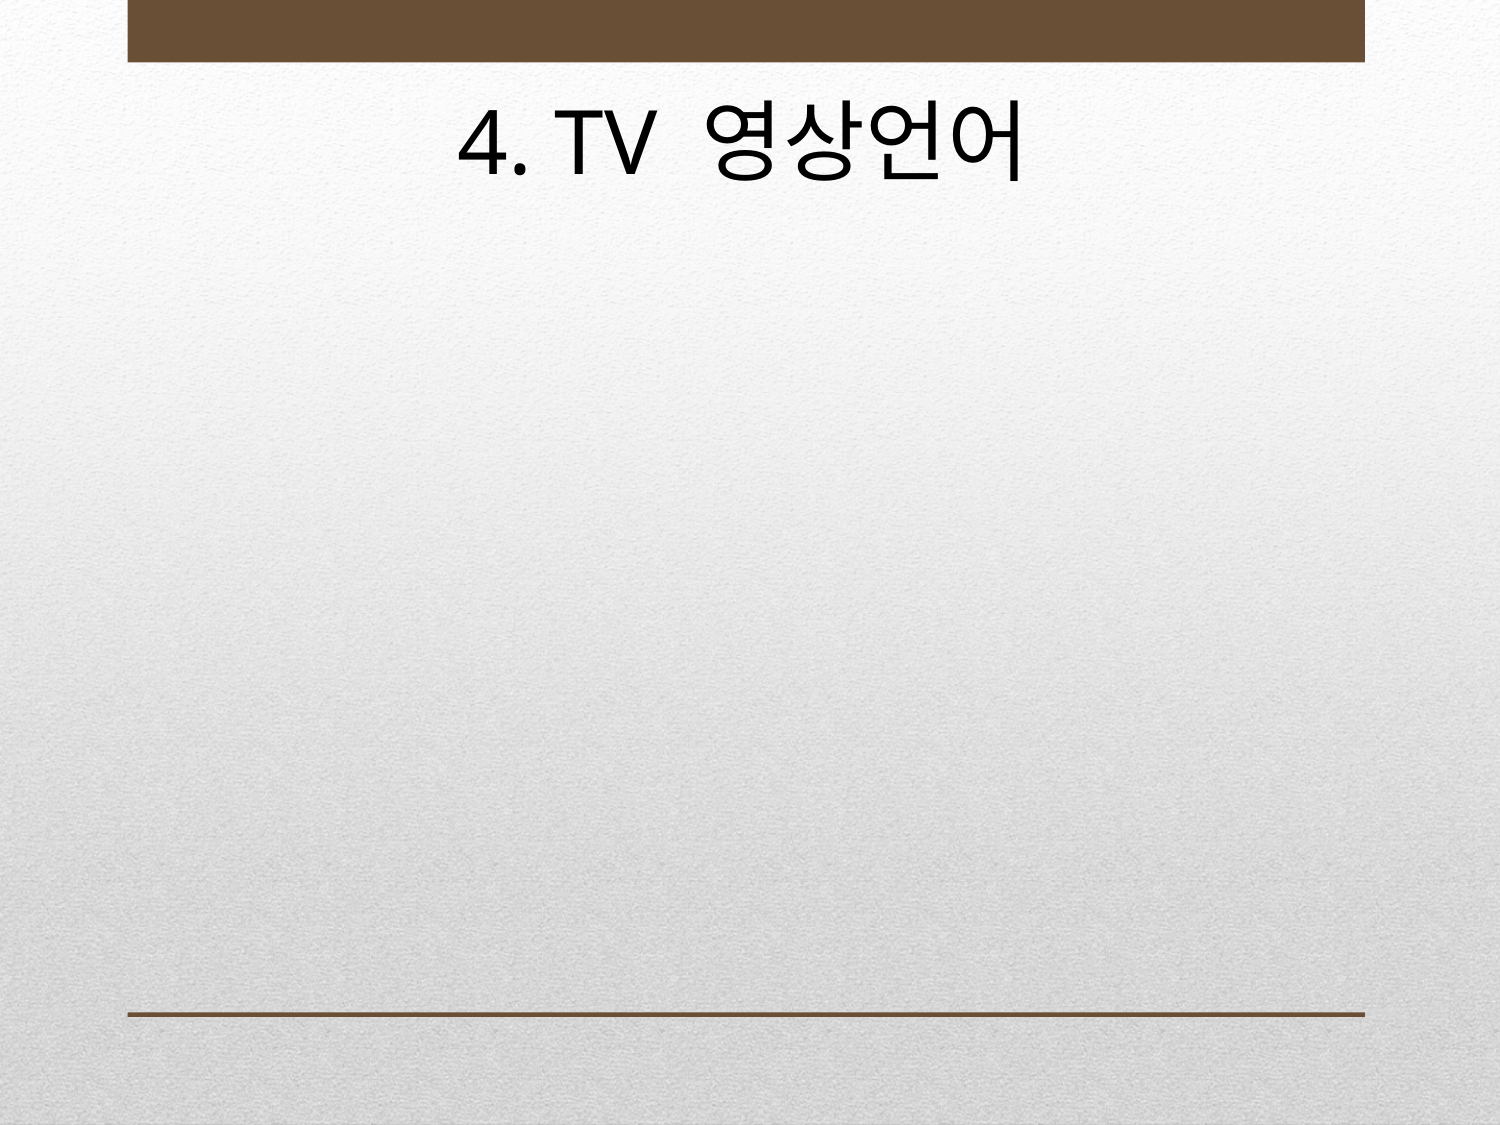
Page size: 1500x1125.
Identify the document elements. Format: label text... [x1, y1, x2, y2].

title 4. TV 영상언어 [123, 78, 1363, 201]
